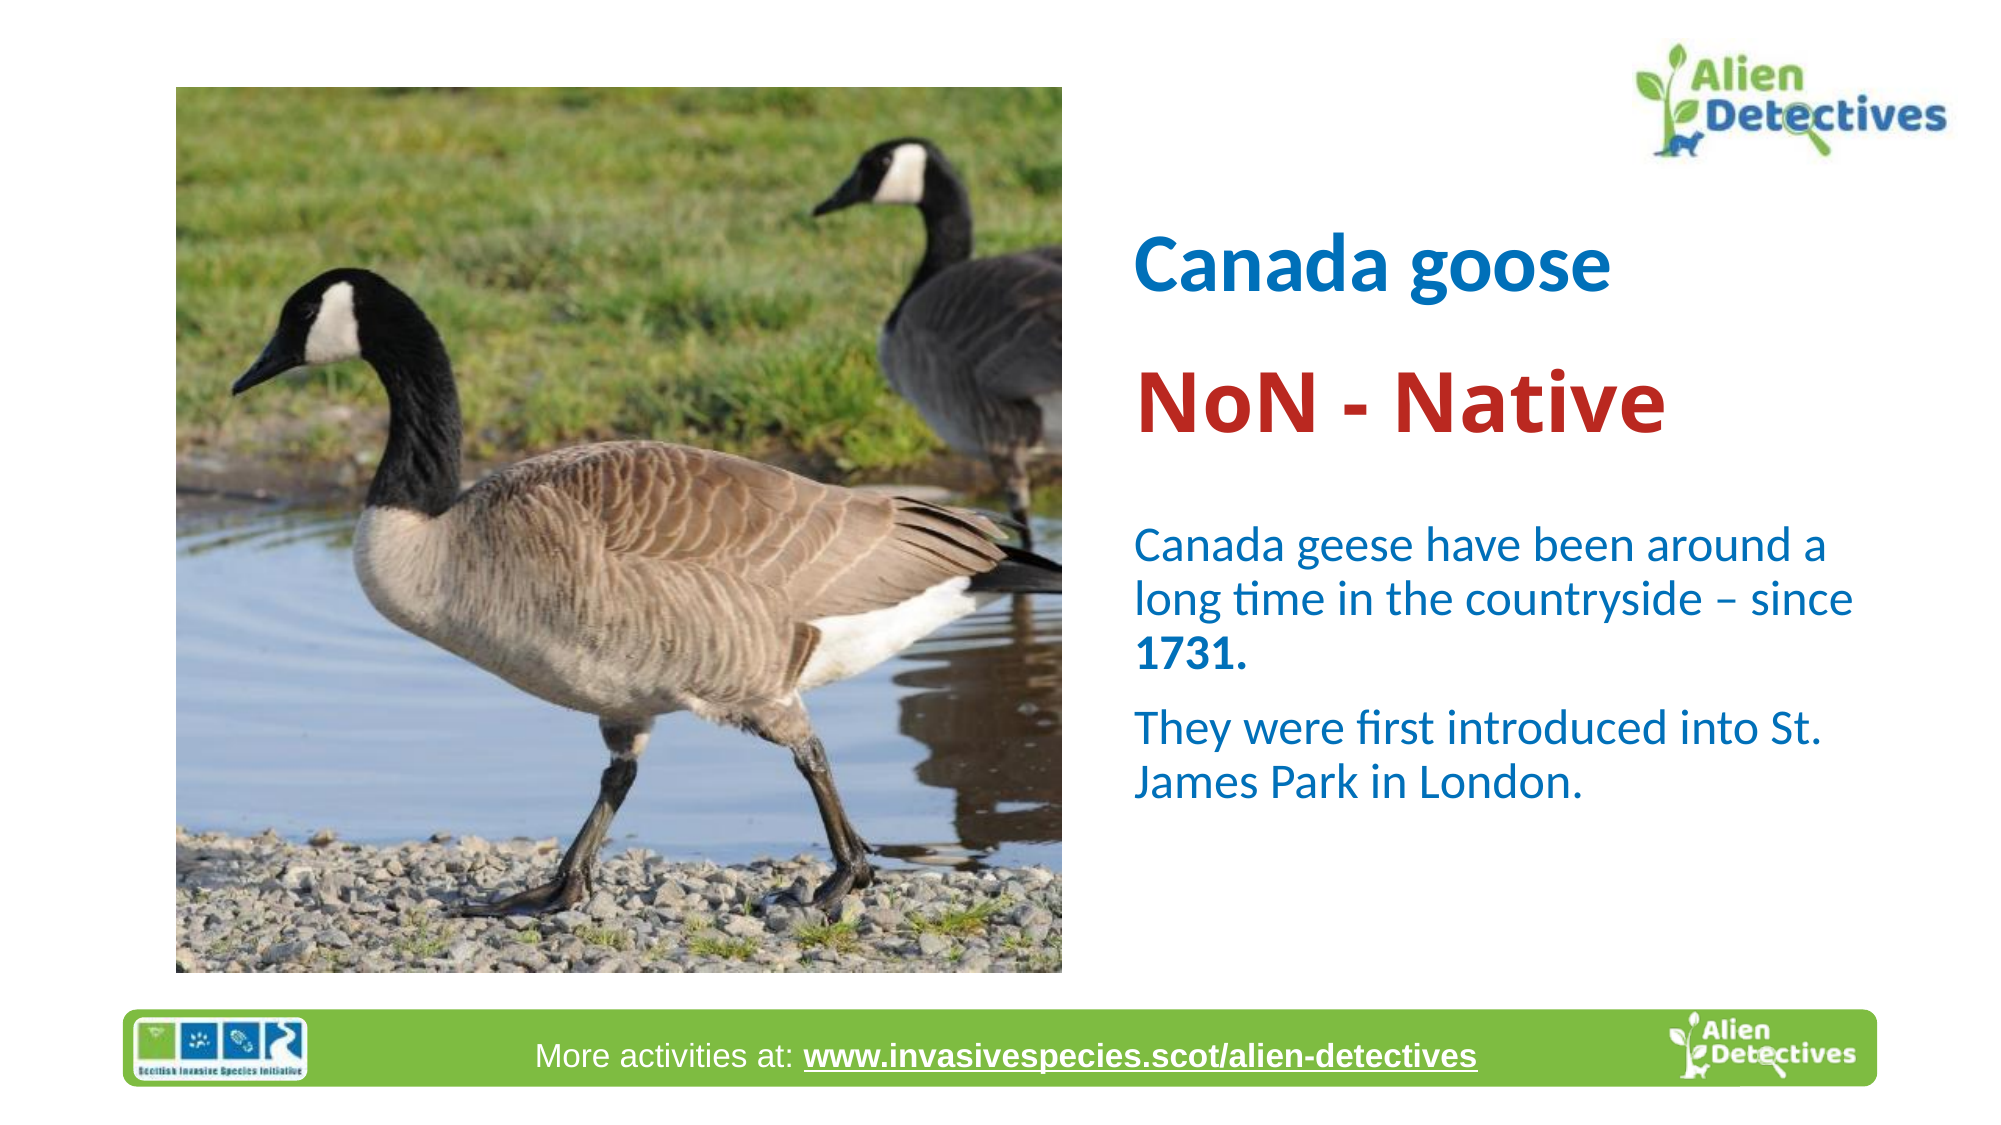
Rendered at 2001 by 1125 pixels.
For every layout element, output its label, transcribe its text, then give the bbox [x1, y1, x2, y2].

text_box NoN - Native [1119, 353, 1737, 442]
picture [133, 1017, 308, 1081]
text_box Canada geese have been around a long time in the countryside – since 1731. They were first introduced into St. James Park in London. [1119, 511, 1870, 884]
picture [1667, 1008, 1863, 1086]
picture [175, 86, 1235, 982]
picture [1632, 38, 1958, 169]
list Canada goose [1119, 211, 1769, 300]
